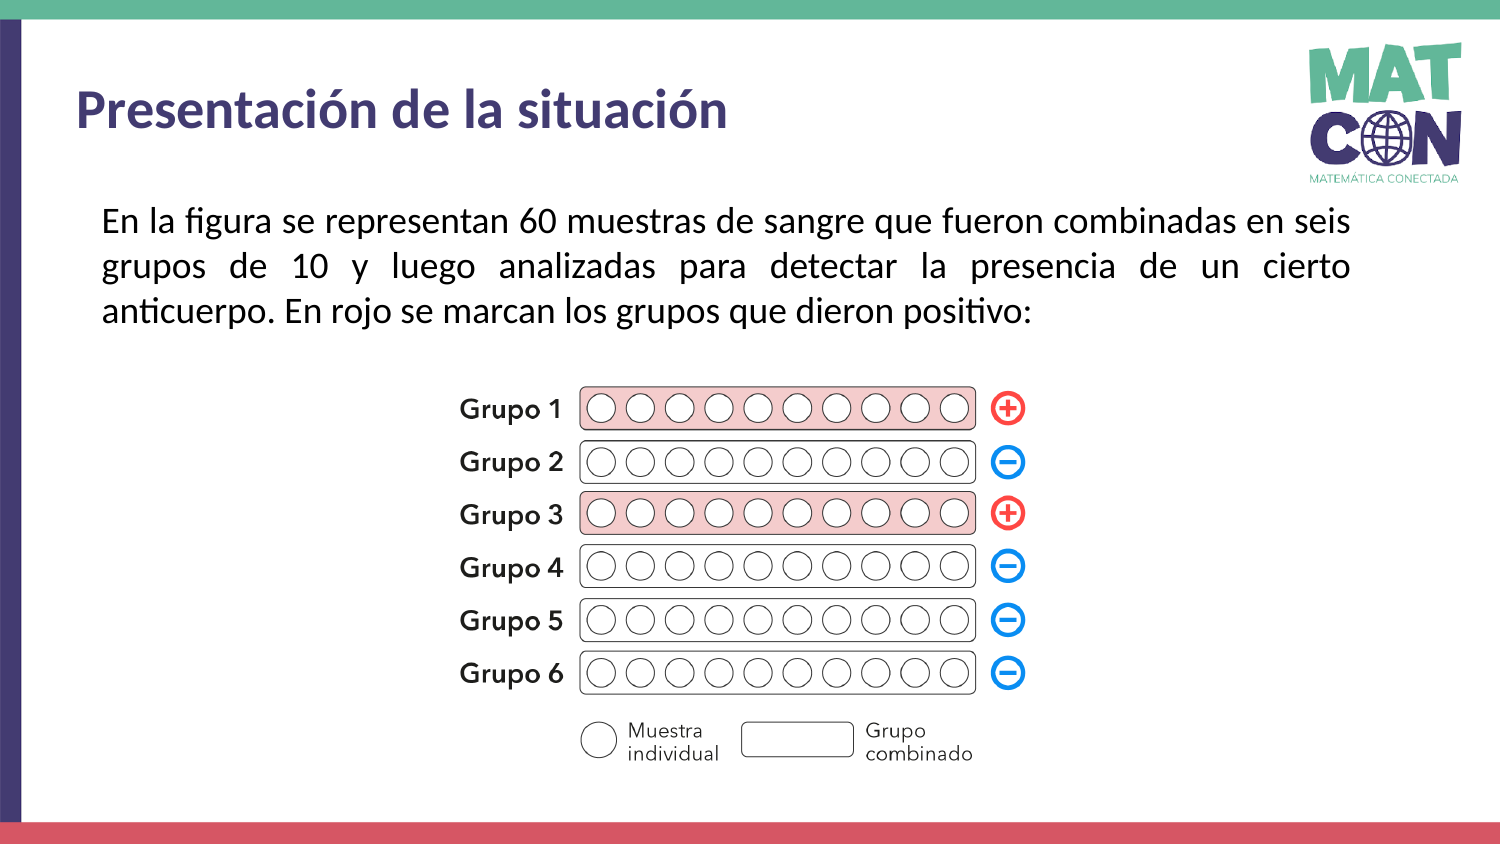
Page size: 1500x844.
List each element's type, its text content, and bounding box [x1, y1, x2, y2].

picture [0, 0, 1500, 844]
text_box Presentación de la situación [65, 67, 1071, 146]
text_box En la figura se representan 60 muestras de sangre que fueron combinadas en seis grupos de 10 y luego analizadas para detectar la presencia de un cierto anticuerpo. En rojo se marcan los grupos que dieron positivo: [90, 190, 1364, 337]
